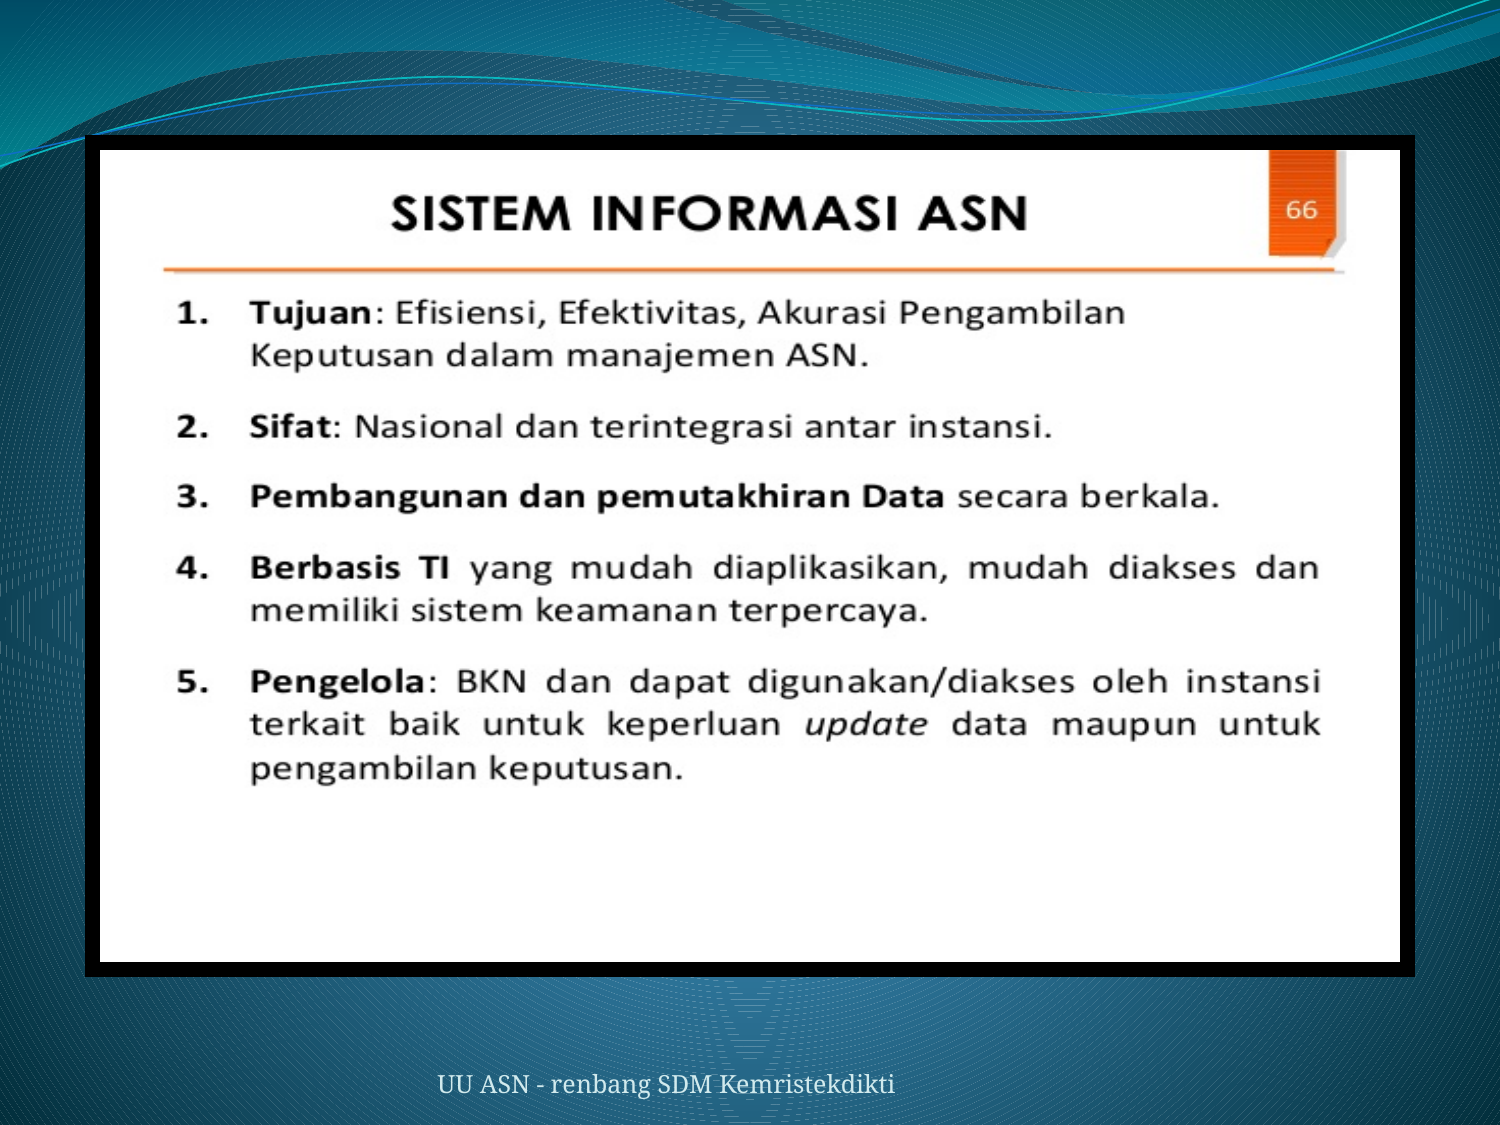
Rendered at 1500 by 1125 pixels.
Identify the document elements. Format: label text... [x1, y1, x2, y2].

picture [99, 149, 1401, 963]
footer UU ASN - renbang SDM Kemristekdikti [437, 1042, 988, 1103]
